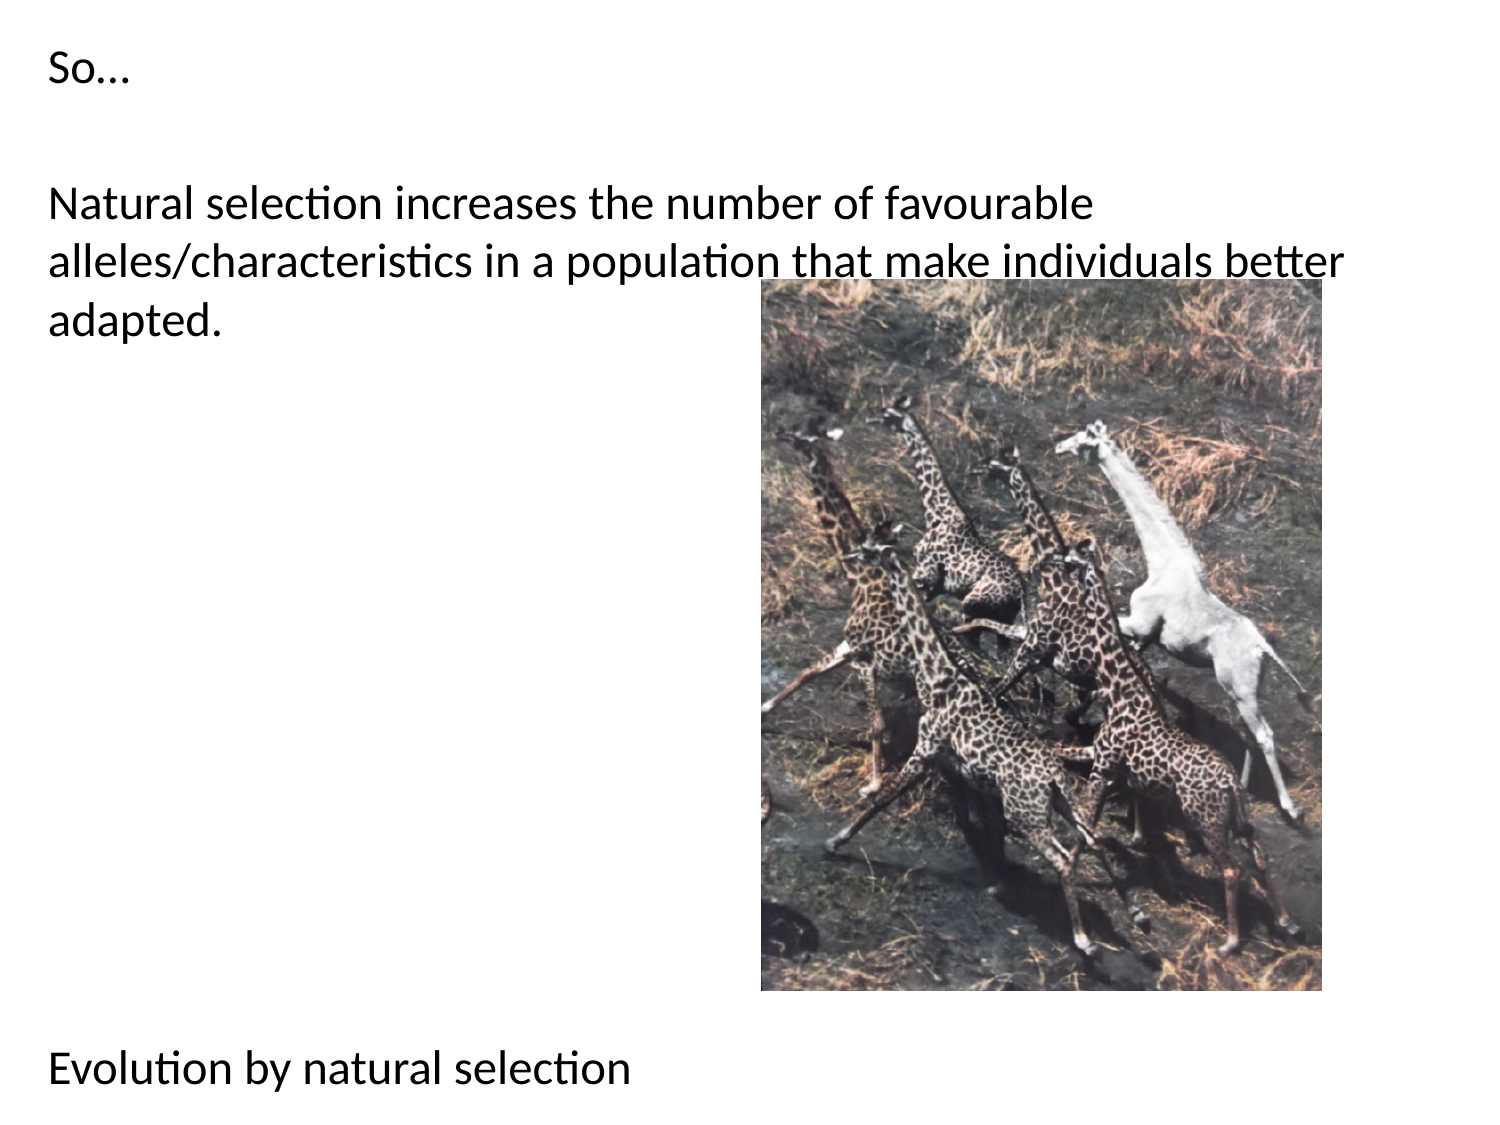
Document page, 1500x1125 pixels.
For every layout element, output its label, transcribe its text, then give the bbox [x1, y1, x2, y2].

list So… Natural selection increases the number of favourable alleles/characteristics in a population that make individuals better adapted. Evolution by natural selection [32, 27, 1383, 1102]
picture [761, 279, 1323, 991]
